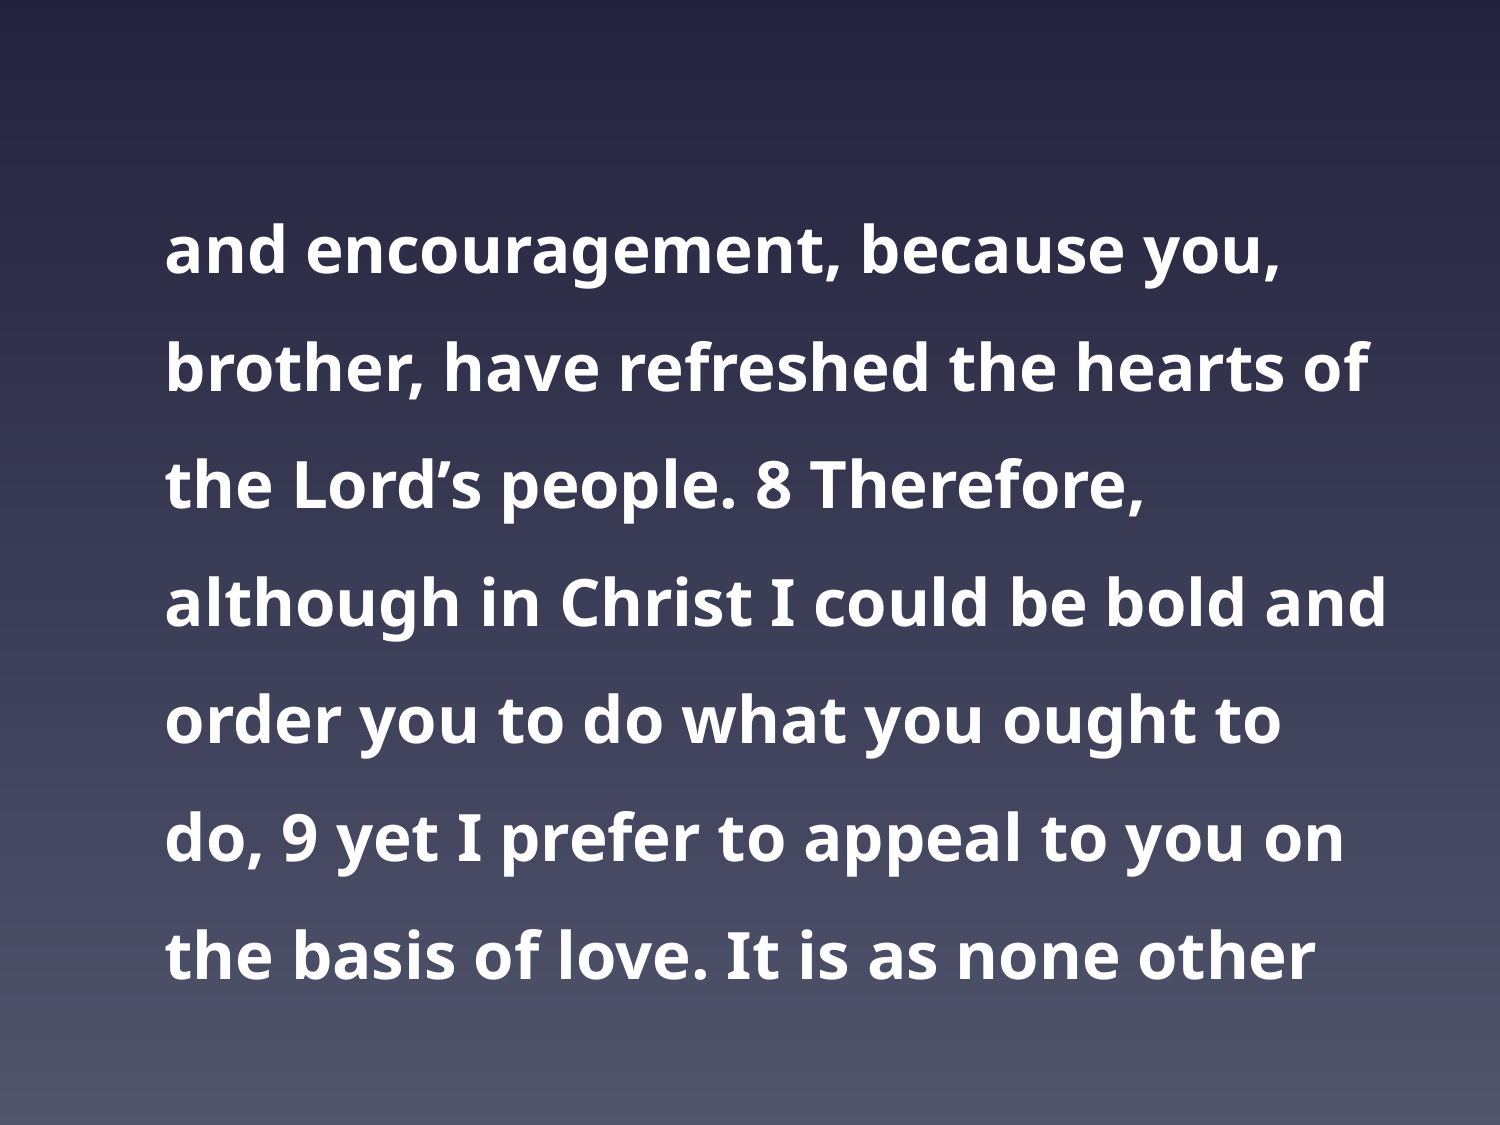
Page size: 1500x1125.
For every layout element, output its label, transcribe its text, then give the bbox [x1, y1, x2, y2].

list and encouragement, because you, brother, have refreshed the hearts of the Lord’s people. 8 Therefore, although in Christ I could be bold and order you to do what you ought to do, 9 yet I prefer to appeal to you on the basis of love. It is as none other [149, 142, 1425, 1019]
